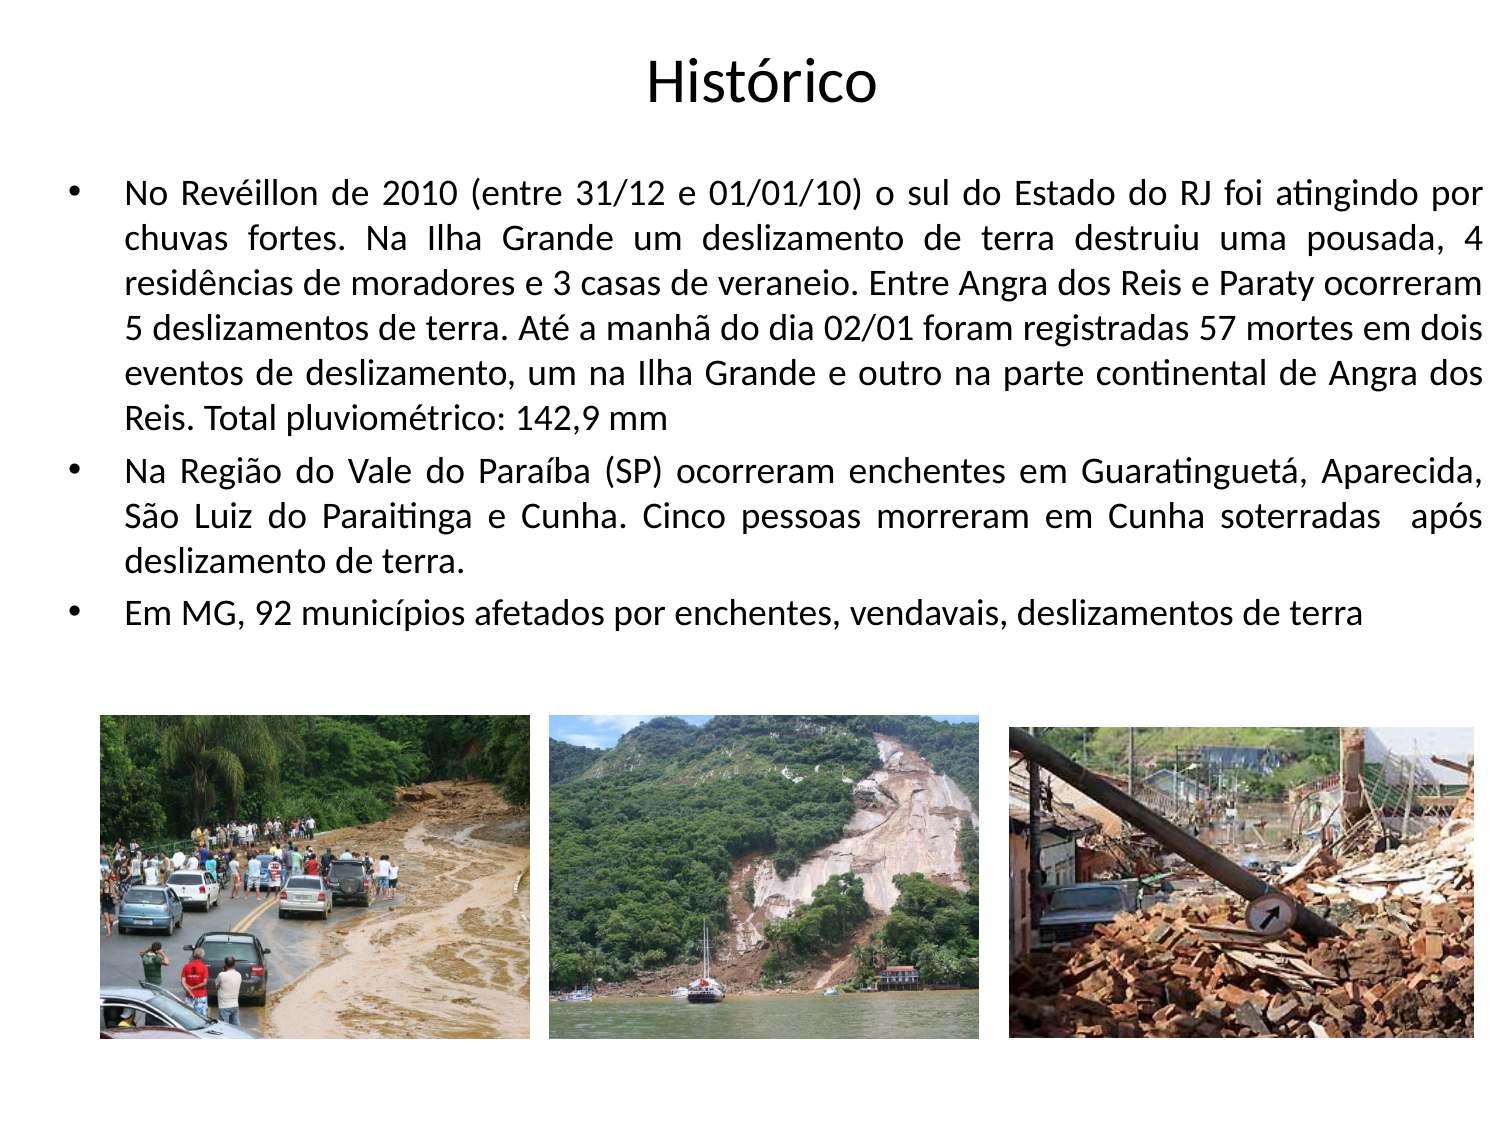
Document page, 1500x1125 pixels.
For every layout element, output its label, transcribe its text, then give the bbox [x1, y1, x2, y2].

list No Revéillon de 2010 (entre 31/12 e 01/01/10) o sul do Estado do RJ foi atingindo por chuvas fortes. Na Ilha Grande um deslizamento de terra destruiu uma pousada, 4 residências de moradores e 3 casas de veraneio. Entre Angra dos Reis e Paraty ocorreram 5 deslizamentos de terra. Até a manhã do dia 02/01 foram registradas 57 mortes em dois eventos de deslizamento, um na Ilha Grande e outro na parte continental de Angra dos Reis. Total pluviométrico: 142,9 mm Na Região do Vale do Paraíba (SP) ocorreram enchentes em Guaratinguetá, Aparecida, São Luiz do Paraitinga e Cunha. Cinco pessoas morreram em Cunha soterradas após deslizamento de terra. Em MG, 92 municípios afetados por enchentes, vendavais, deslizamentos de terra [53, 160, 1500, 716]
picture [548, 715, 979, 1039]
picture [1009, 727, 1475, 1038]
picture [99, 715, 531, 1039]
title Histórico [88, 31, 1437, 124]
